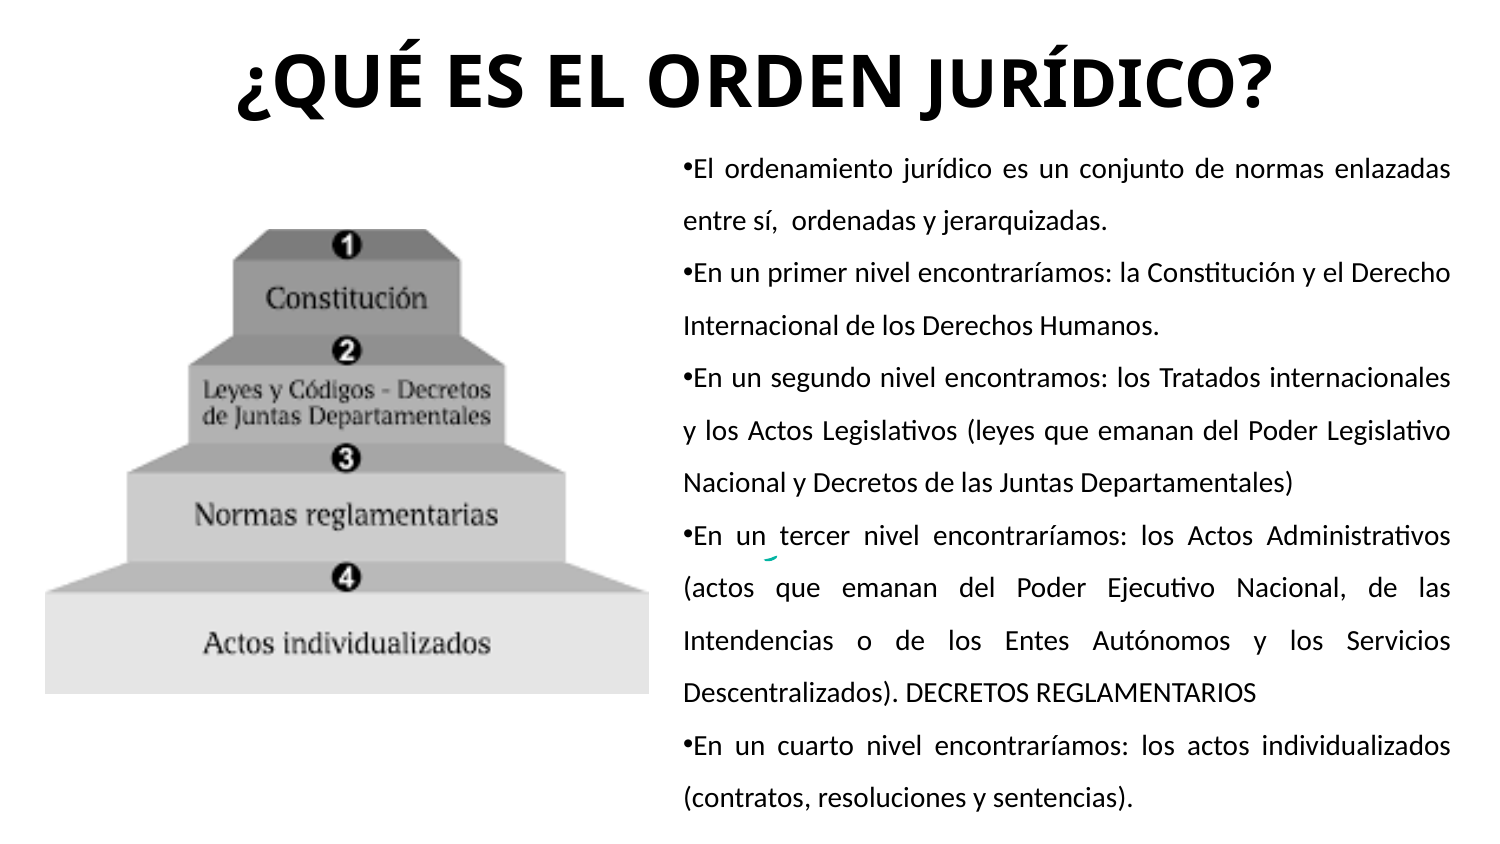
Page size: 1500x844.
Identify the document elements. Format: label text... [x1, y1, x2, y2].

text_box El ordenamiento jurídico es un conjunto de normas enlazadas entre sí, ordenadas y jerarquizadas. En un primer nivel encontraríamos: la Constitución y el Derecho Internacional de los Derechos Humanos. En un segundo nivel encontramos: los Tratados internacionales y los Actos Legislativos (leyes que emanan del Poder Legislativo Nacional y Decretos de las Juntas Departamentales) En un tercer nivel encontraríamos: los Actos Administrativos (actos que emanan del Poder Ejecutivo Nacional, de las Intendencias o de los Entes Autónomos y los Servicios Descentralizados). DECRETOS REGLAMENTARIOS En un cuarto nivel encontraríamos: los actos individualizados (contratos, resoluciones y sentencias). [668, 123, 1467, 821]
title ¿QUÉ ES EL ORDEN JURÍDICO? [57, 45, 1453, 112]
picture [44, 228, 649, 694]
